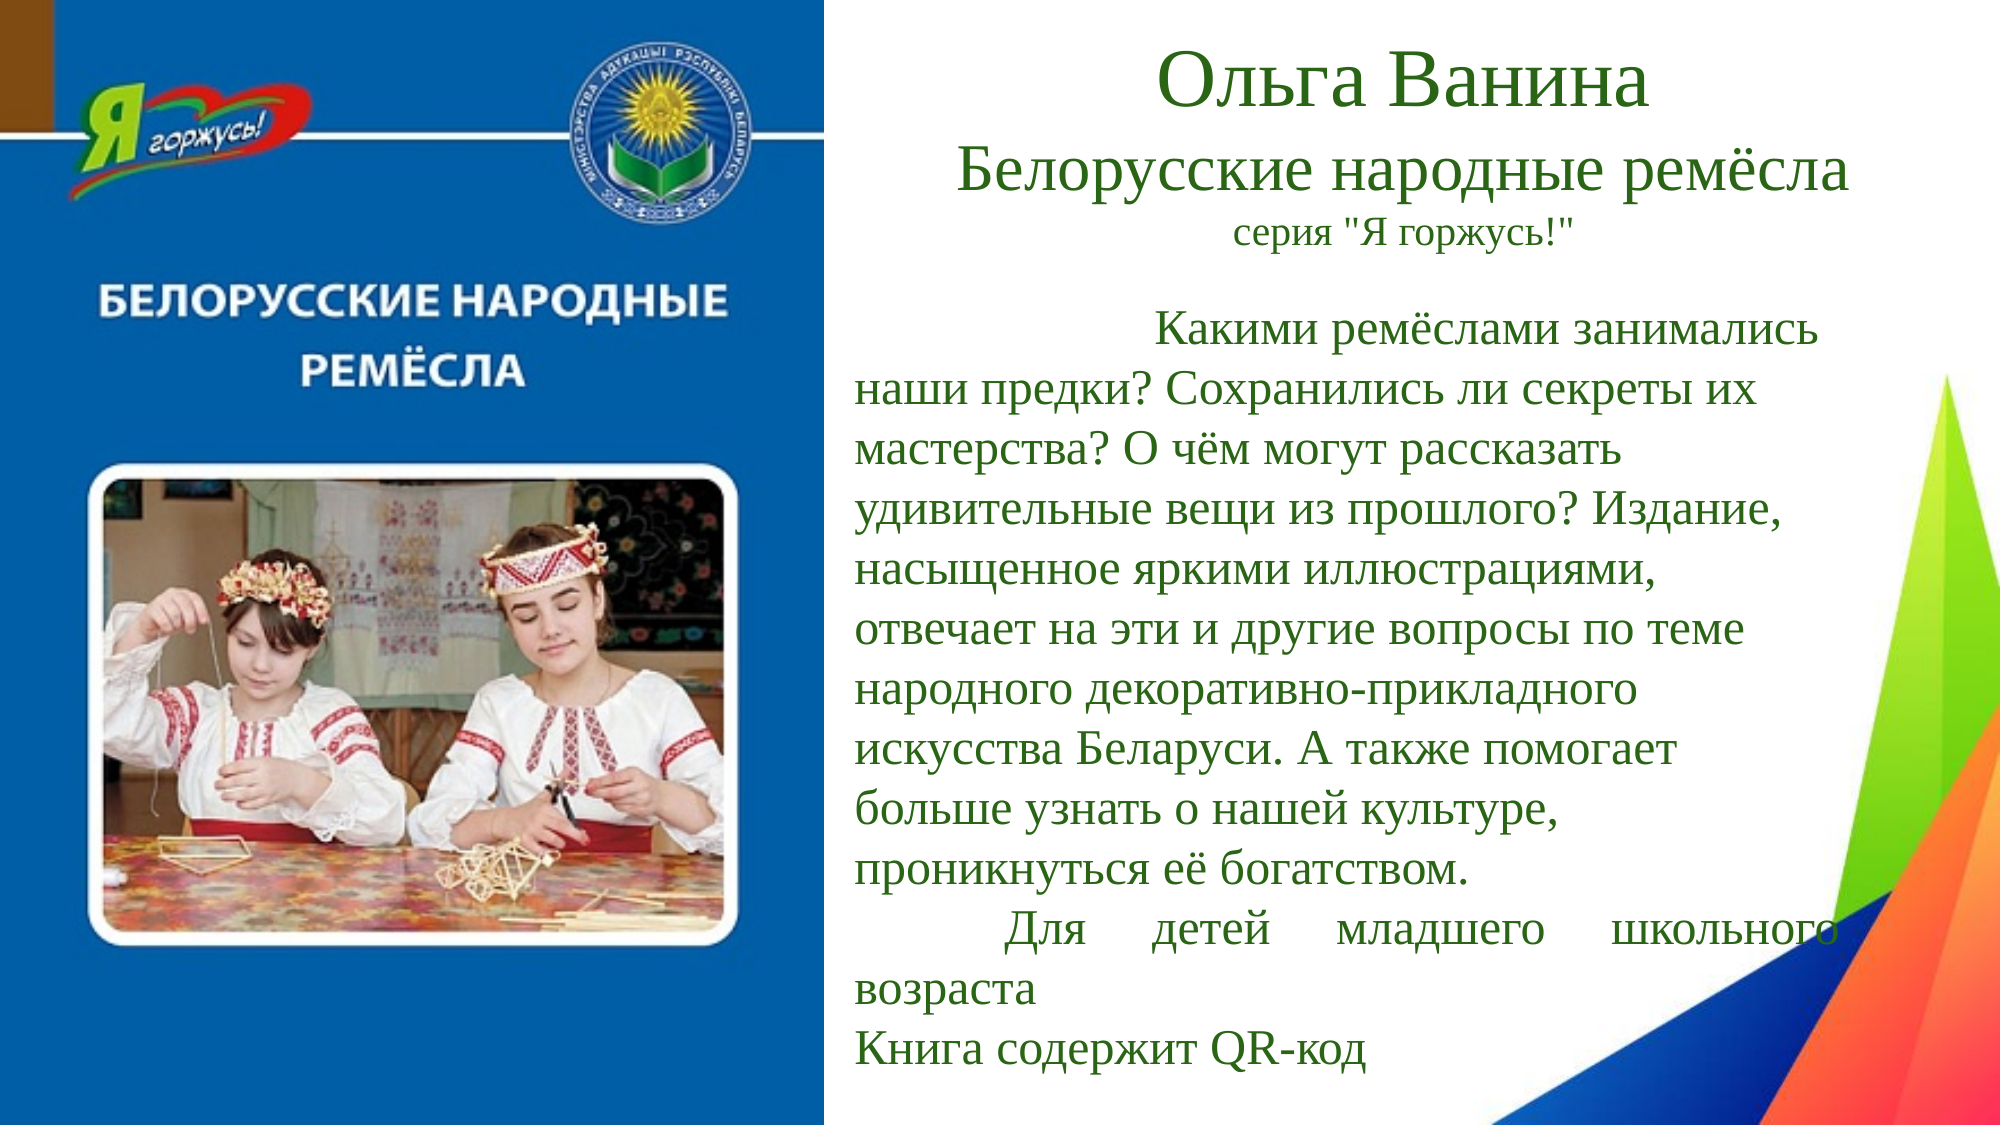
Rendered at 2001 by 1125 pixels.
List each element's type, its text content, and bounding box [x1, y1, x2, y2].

text_box Ольга Ванина Белорусские народные ремёсла серия "Я горжусь!" [824, 16, 2000, 261]
picture [0, 0, 2000, 1125]
text_box Какими ремёслами занимались наши предки? Сохранились ли секреты их мастерства? О чём могут рассказать удивительные вещи из прошлого? Издание, насыщенное яркими иллюстрациями, отвечает на эти и другие вопросы по теме народного декоративно-прикладного искусства Беларуси. А также помогает больше узнать о нашей культуре, проникнуться её богатством. Для детей младшего школьного возраста Книга содержит QR-код [839, 286, 1855, 1082]
